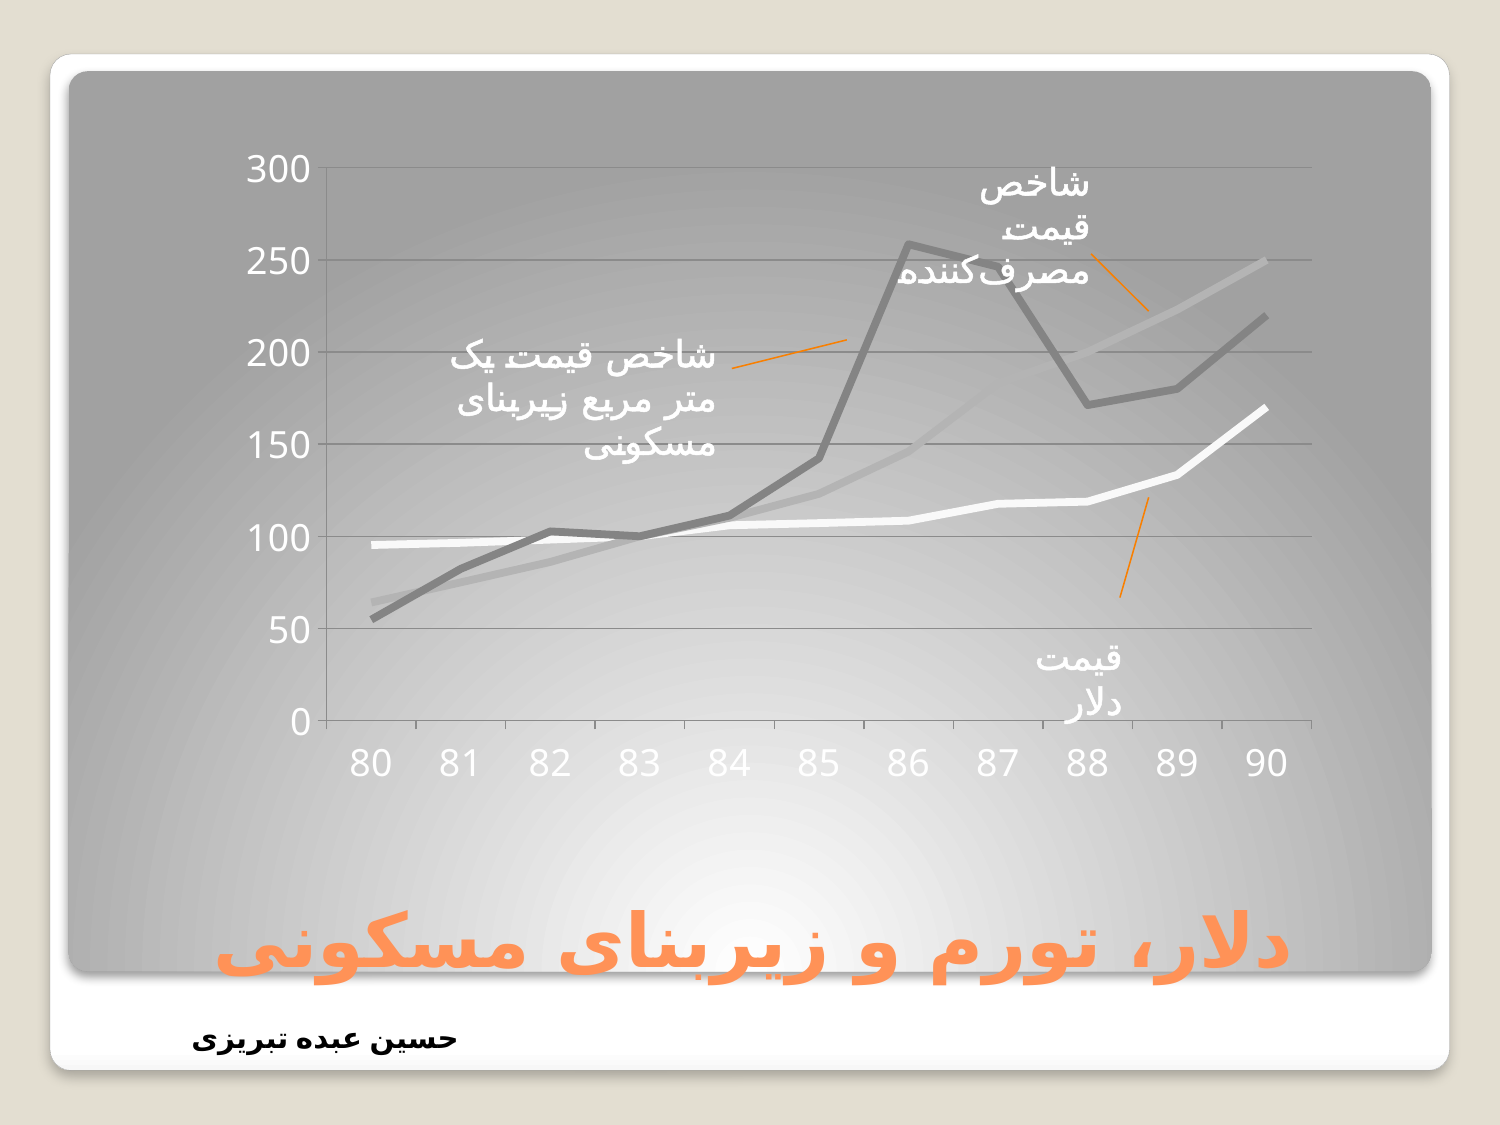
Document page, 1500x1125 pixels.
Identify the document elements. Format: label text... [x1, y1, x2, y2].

chart [199, 124, 1351, 813]
title دلار، تورم و زیربنای مسکونی [82, 817, 1425, 990]
